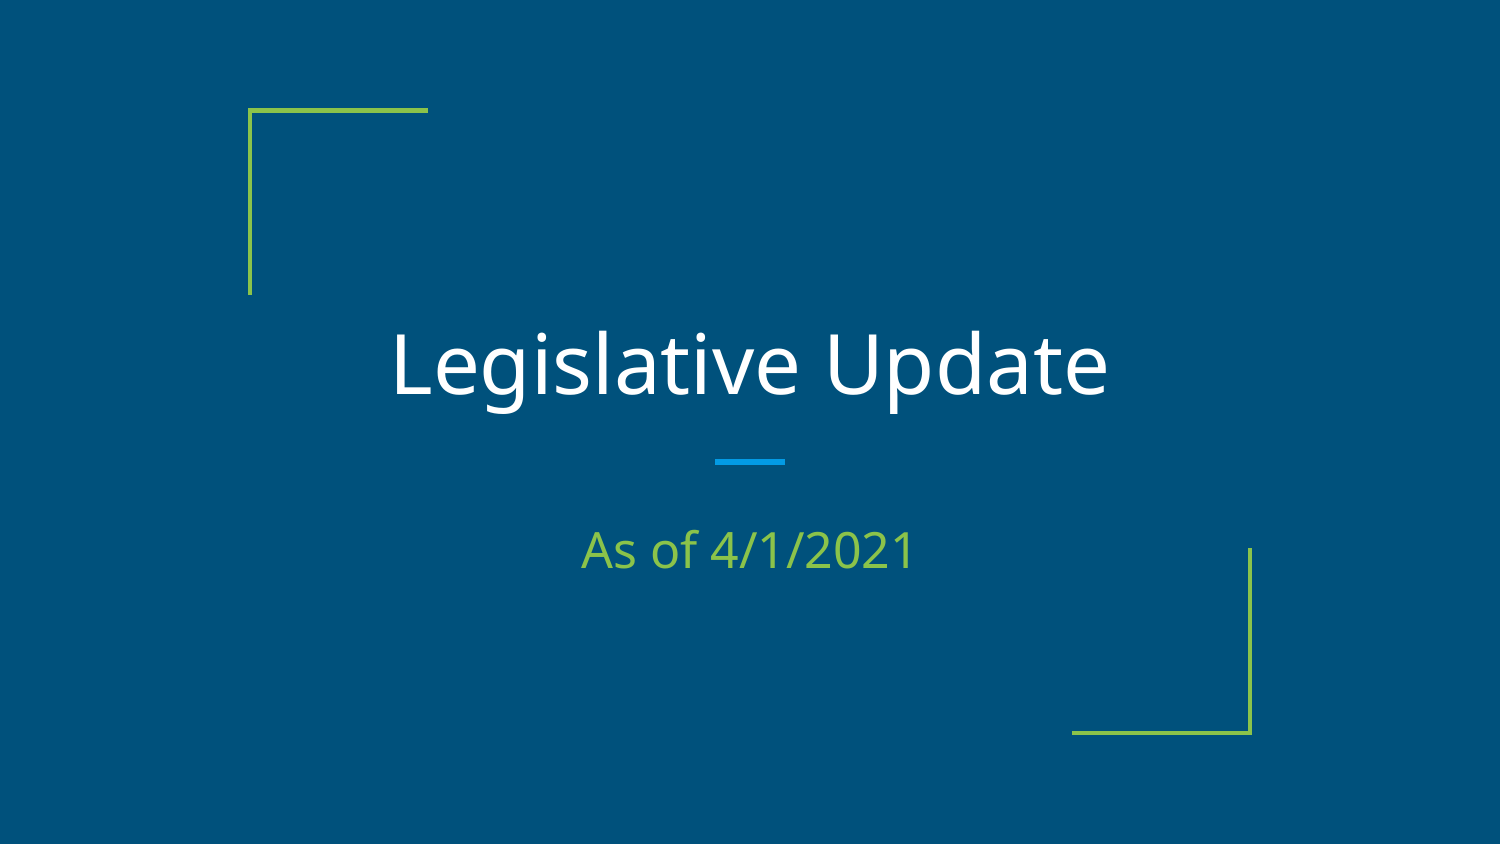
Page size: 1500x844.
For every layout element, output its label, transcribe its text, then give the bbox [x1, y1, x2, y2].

subtitle As of 4/1/2021 [275, 500, 1225, 650]
title Legislative Update [275, 195, 1225, 435]
